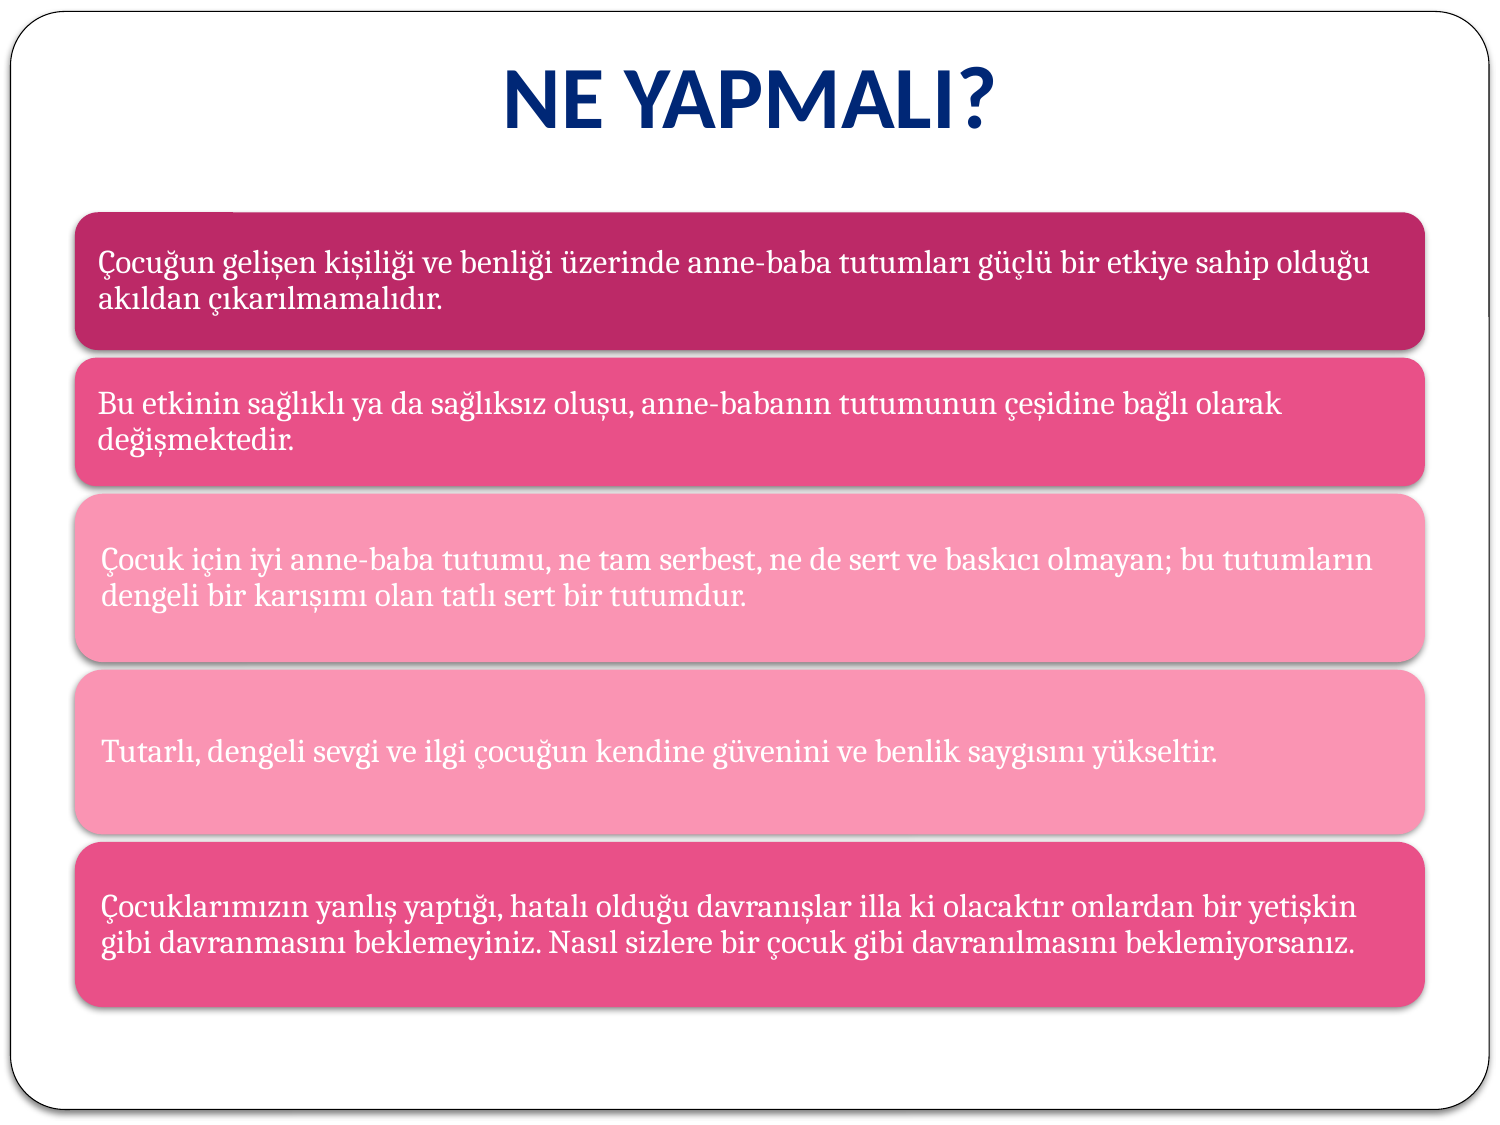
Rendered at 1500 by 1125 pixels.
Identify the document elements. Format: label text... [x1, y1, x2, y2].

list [74, 160, 1426, 1059]
title NE YAPMALI? [75, 30, 1425, 160]
